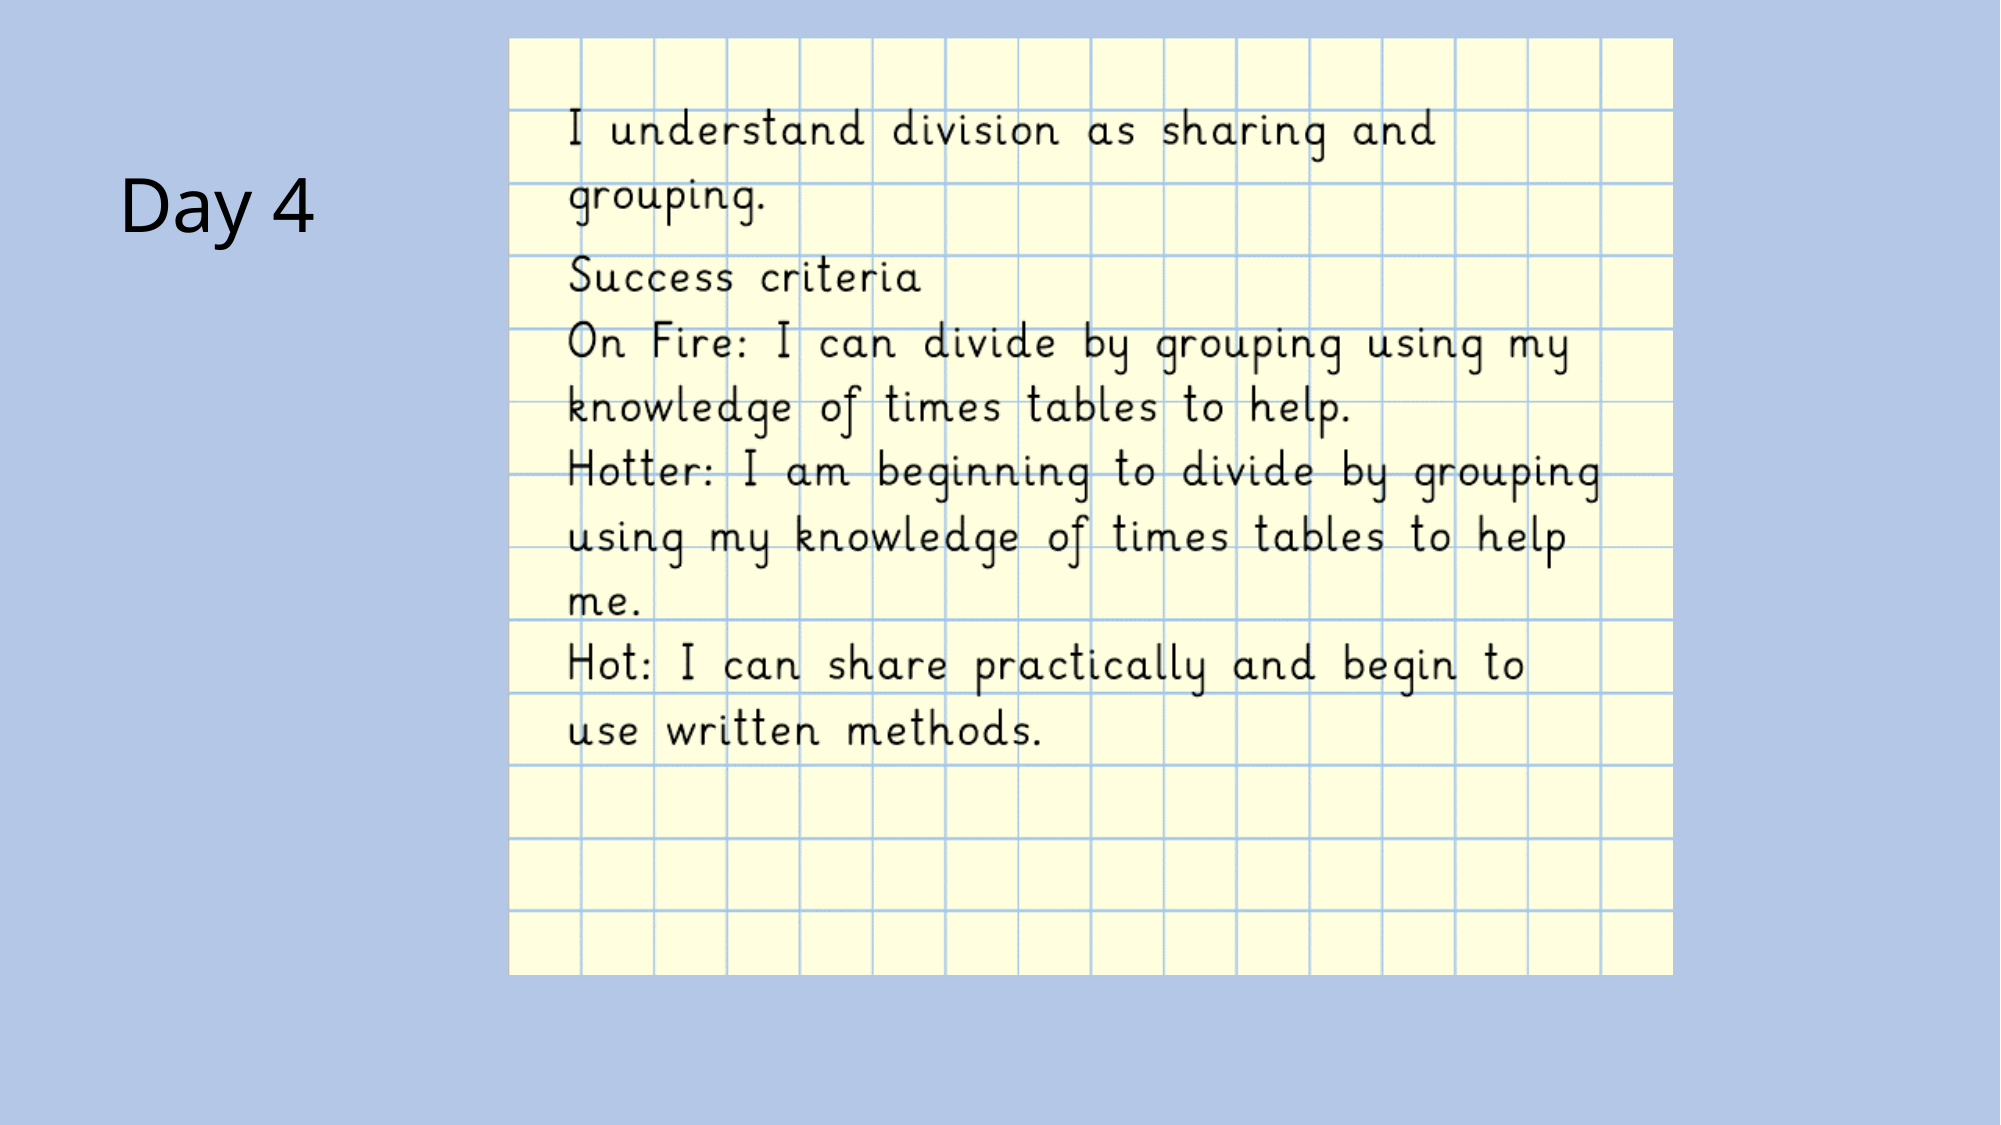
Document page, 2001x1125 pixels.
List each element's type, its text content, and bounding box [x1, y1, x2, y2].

text_box Day 4 [103, 149, 411, 255]
picture [508, 37, 1673, 975]
